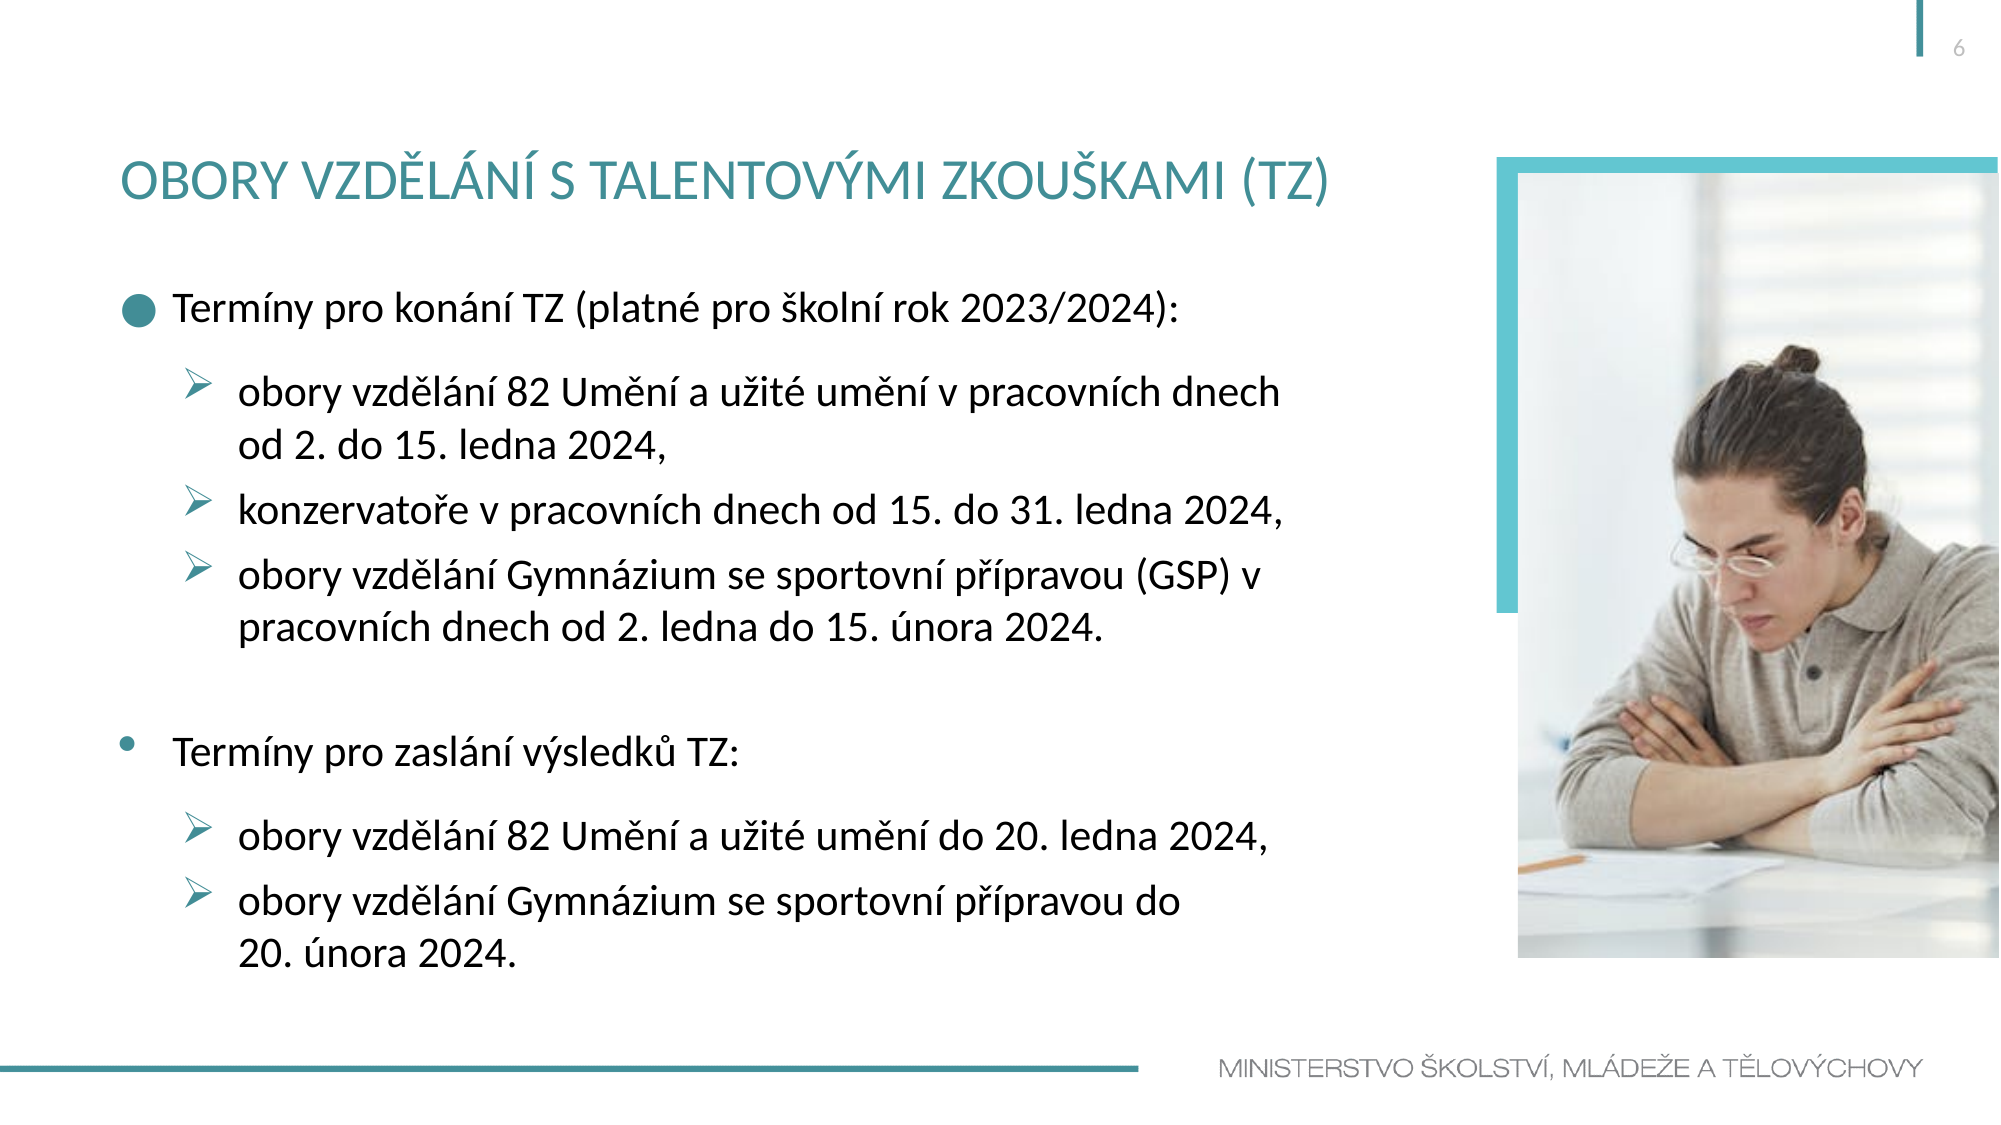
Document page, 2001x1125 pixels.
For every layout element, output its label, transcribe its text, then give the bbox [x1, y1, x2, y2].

title Obory vzdělání s talentovými zkouškami (TZ) [120, 148, 1899, 279]
picture [0, 0, 2001, 1125]
list Termíny pro konání TZ (platné pro školní rok 2023/2024): obory vzdělání 82 Umění a užité umění v pracovních dnech od 2. do 15. ledna 2024, konzervatoře v pracovních dnech od 15. do 31. ledna 2024, obory vzdělání Gymnázium se sportovní přípravou (GSP) v pracovních dnech od 2. ledna do 15. února 2024. Termíny pro zaslání výsledků TZ: obory vzdělání 82 Umění a užité umění do 20. ledna 2024, obory vzdělání Gymnázium se sportovní přípravou do 20. února 2024. [119, 279, 1405, 1008]
text_box [1495, 279, 1517, 614]
slide_number 6 [1918, 16, 2000, 77]
text_box [1899, 156, 1999, 172]
